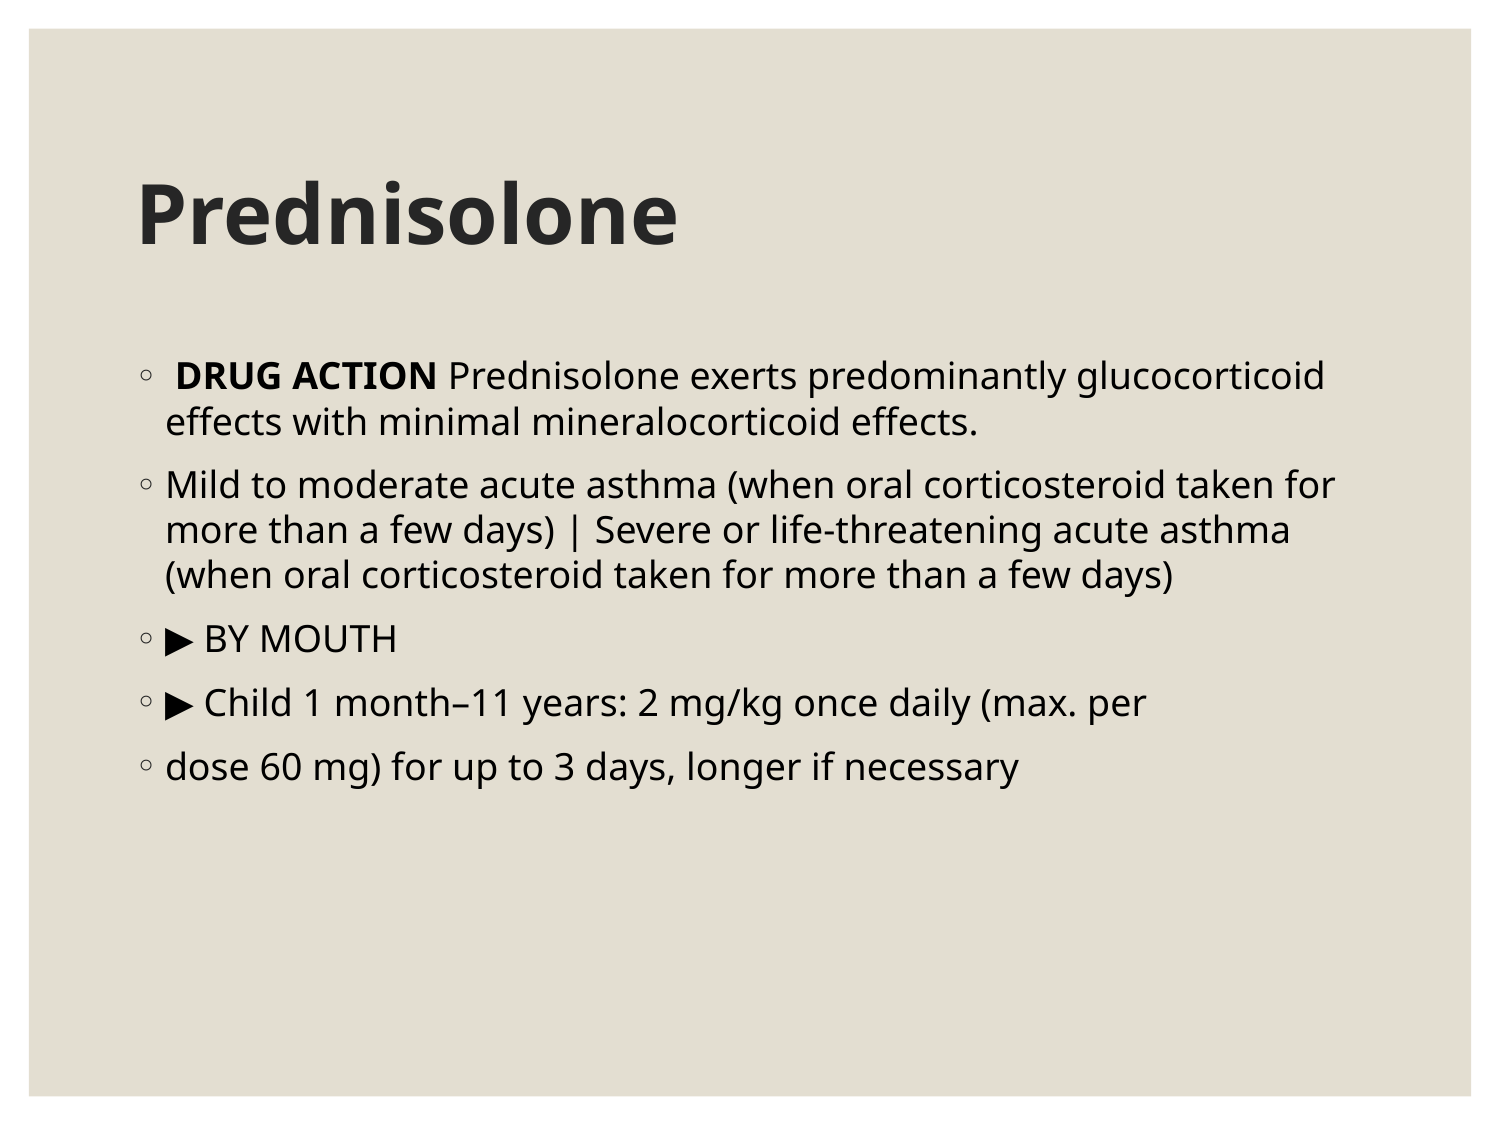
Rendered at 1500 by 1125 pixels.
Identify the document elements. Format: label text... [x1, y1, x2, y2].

list DRUG ACTION Prednisolone exerts predominantly glucocorticoid effects with minimal mineralocorticoid effects. Mild to moderate acute asthma (when oral corticosteroid taken for more than a few days) | Severe or life-threatening acute asthma (when oral corticosteroid taken for more than a few days) ▶ BY MOUTH ▶ Child 1 month–11 years: 2 mg/kg once daily (max. per dose 60 mg) for up to 3 days, longer if necessary [120, 345, 1380, 990]
title Prednisolone [120, 105, 1380, 331]
